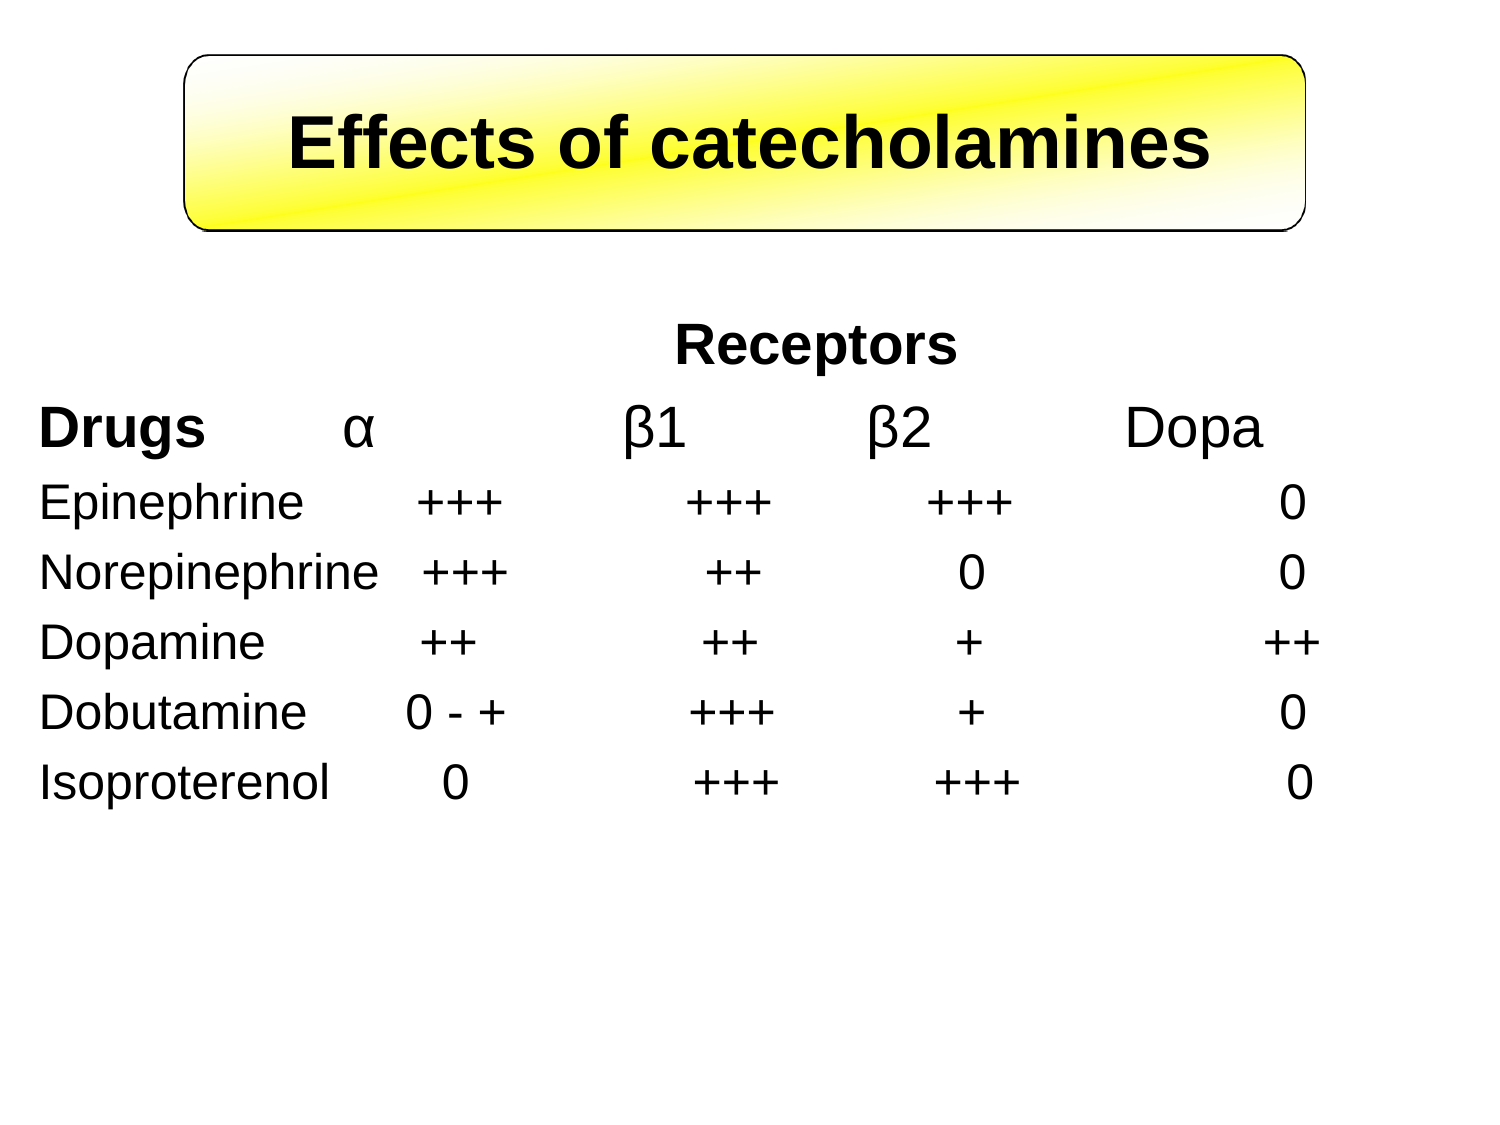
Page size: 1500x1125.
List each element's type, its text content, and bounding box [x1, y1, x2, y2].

list Receptors Drugs α β1 β2 Dopa Epinephrine +++ +++ +++ 0 Norepinephrine +++ ++ 0 0 Dopamine ++ ++ + ++ Dobutamine 0 - + +++ + 0 Isoproterenol 0 +++ +++ 0 [23, 290, 1500, 941]
picture [182, 54, 1306, 232]
title Effects of catecholamines [74, 44, 1426, 233]
